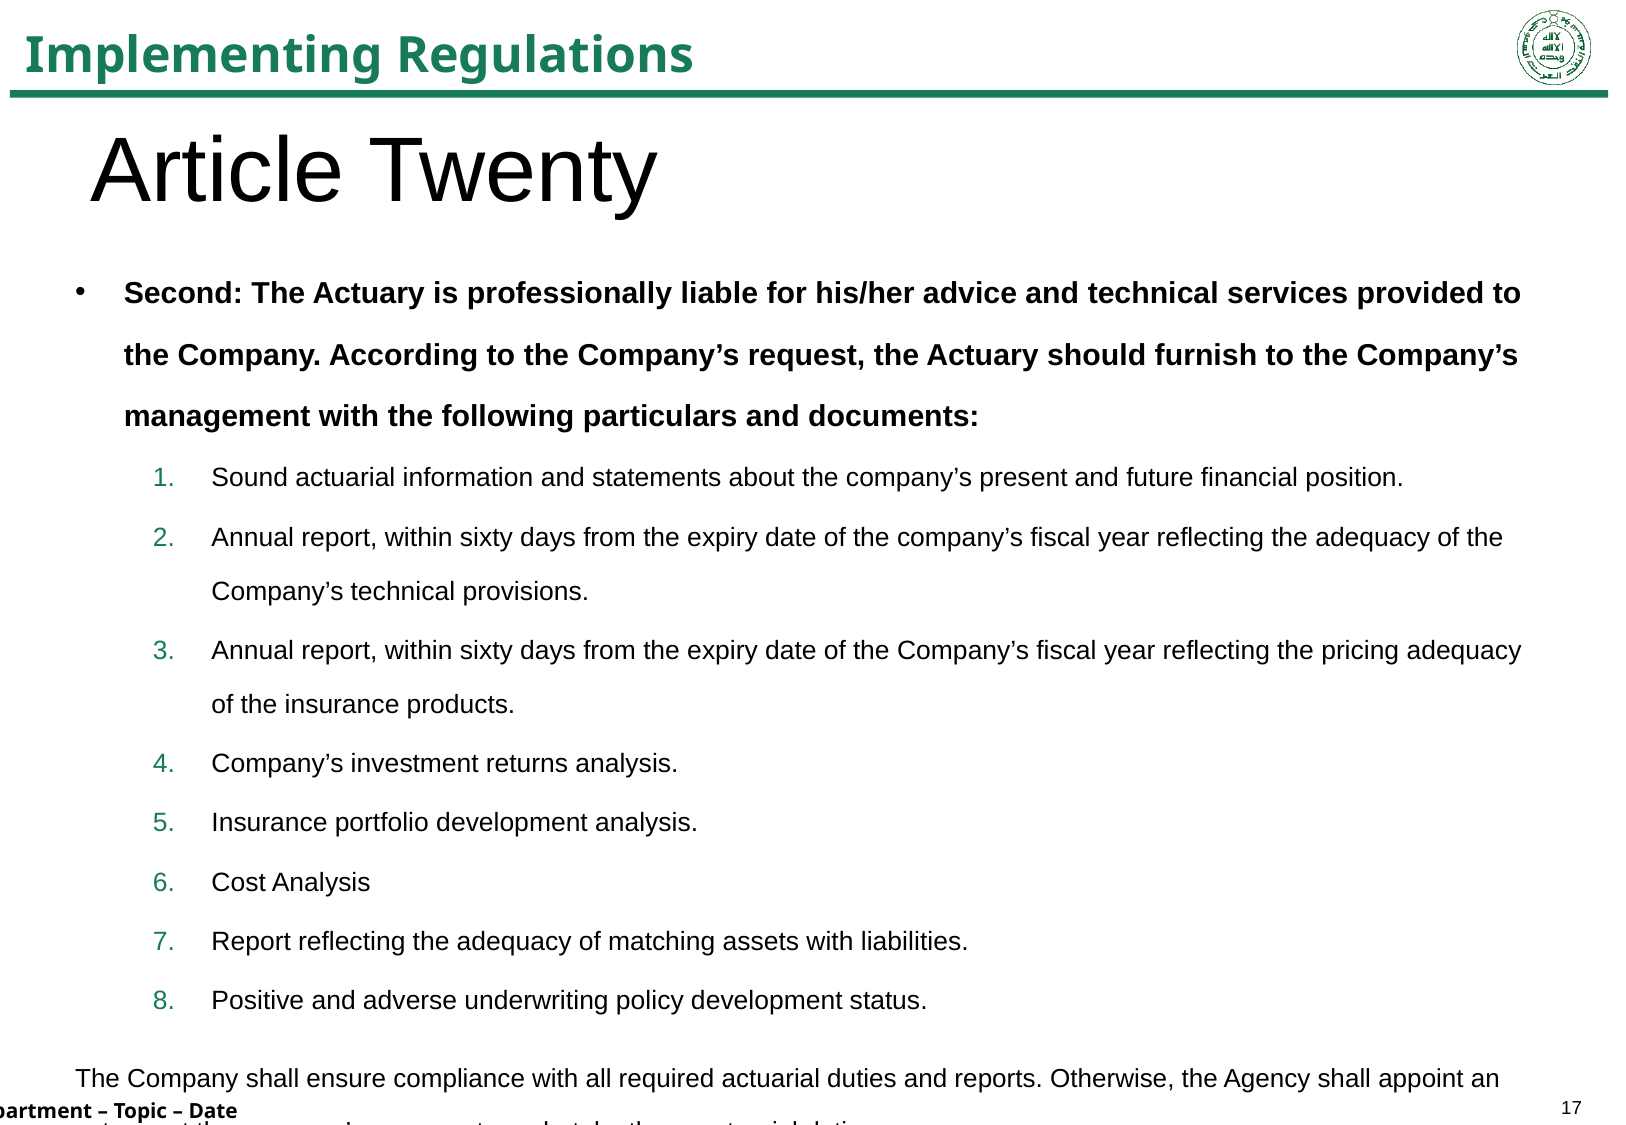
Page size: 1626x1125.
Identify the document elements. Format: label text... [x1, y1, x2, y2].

text_box Article Twenty [74, 63, 1625, 281]
list Second: The Actuary is professionally liable for his/her advice and technical services provided to the Company. According to the Company’s request, the Actuary should furnish to the Company’s management with the following particulars and documents: Sound actuarial information and statements about the company’s present and future financial position. Annual report, within sixty days from the expiry date of the company’s fiscal year reflecting the adequacy of the Company’s technical provisions. Annual report, within sixty days from the expiry date of the Company’s fiscal year reflecting the pricing adequacy of the insurance products. Company’s investment returns analysis. Insurance portfolio development analysis. Cost Analysis Report reflecting the adequacy of matching assets with liabilities. Positive and adverse underwriting policy development status. The Company shall ensure compliance with all required actuarial duties and reports. Otherwise, the Agency shall appoint an actuary at the company’s expense to undertake these actuarial duties. [75, 281, 1551, 1125]
title Implementing Regulations [25, 0, 1588, 90]
